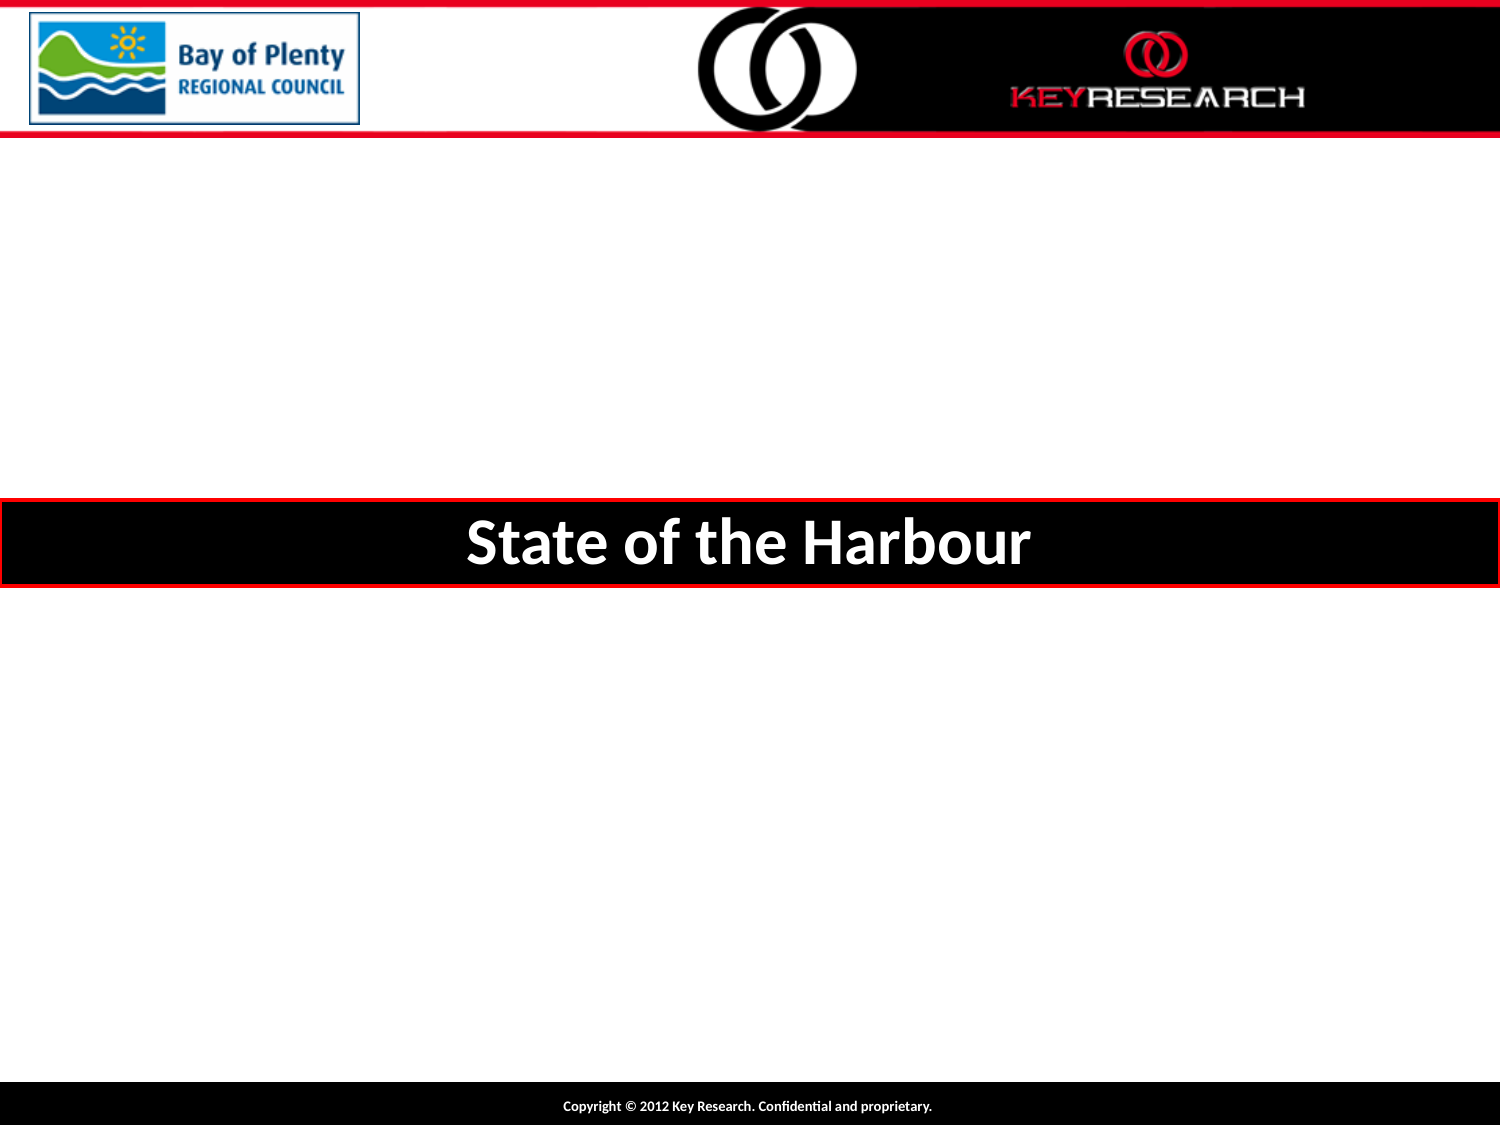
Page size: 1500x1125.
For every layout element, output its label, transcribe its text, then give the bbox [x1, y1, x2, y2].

text_box State of the Harbour [0, 500, 1500, 586]
picture [0, 0, 1500, 138]
